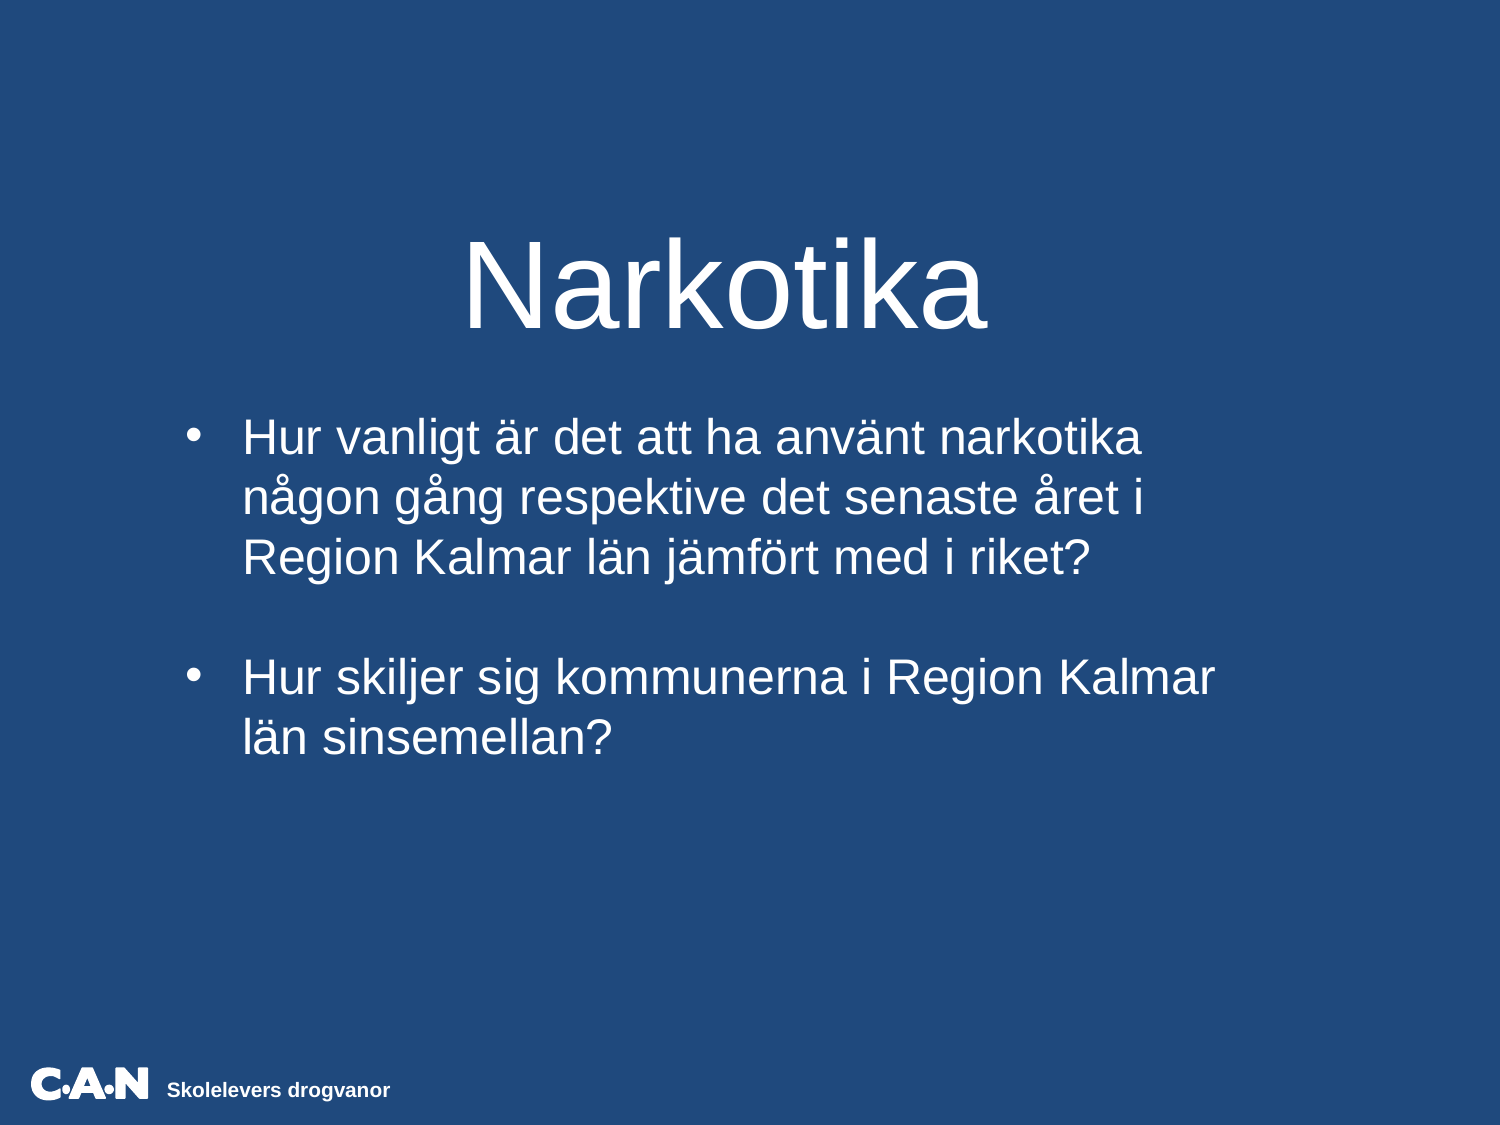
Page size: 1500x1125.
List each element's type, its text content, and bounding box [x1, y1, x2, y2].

text_box Narkotika [445, 196, 1004, 361]
text_box Hur vanligt är det att ha använt narkotika någon gång respektive det senaste året i Region Kalmar län jämfört med i riket? Hur skiljer sig kommunerna i Region Kalmar län sinsemellan? [171, 397, 1294, 772]
